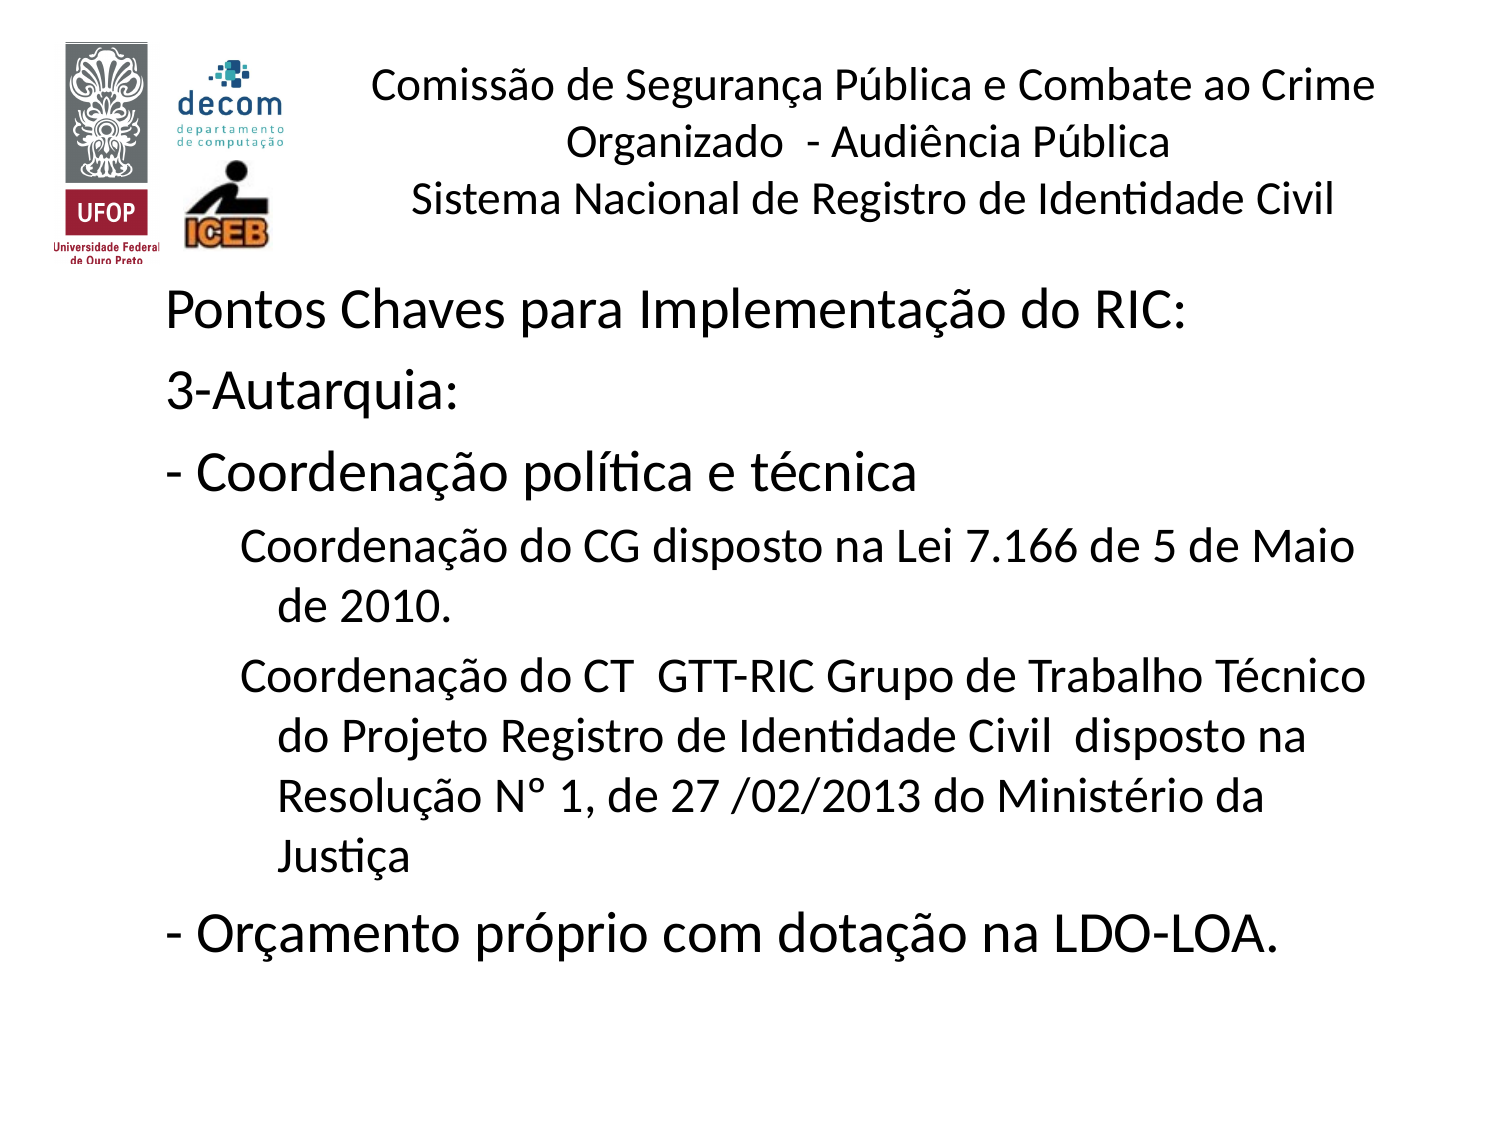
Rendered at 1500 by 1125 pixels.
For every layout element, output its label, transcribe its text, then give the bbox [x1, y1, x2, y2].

title Comissão de Segurança Pública e Combate ao Crime Organizado - Audiência Pública Sistema Nacional de Registro de Identidade Civil [324, 45, 1425, 233]
picture [171, 54, 290, 155]
picture [183, 160, 273, 253]
list Pontos Chaves para Implementação do RIC: 3-Autarquia: - Coordenação política e técnica Coordenação do CG disposto na Lei 7.166 de 5 de Maio de 2010. Coordenação do CT GTT-RIC Grupo de Trabalho Técnico do Projeto Registro de Identidade Civil disposto na Resolução Nº 1, de 27 /02/2013 do Ministério da Justiça - Orçamento próprio com dotação na LDO-LOA. [75, 262, 1425, 1005]
